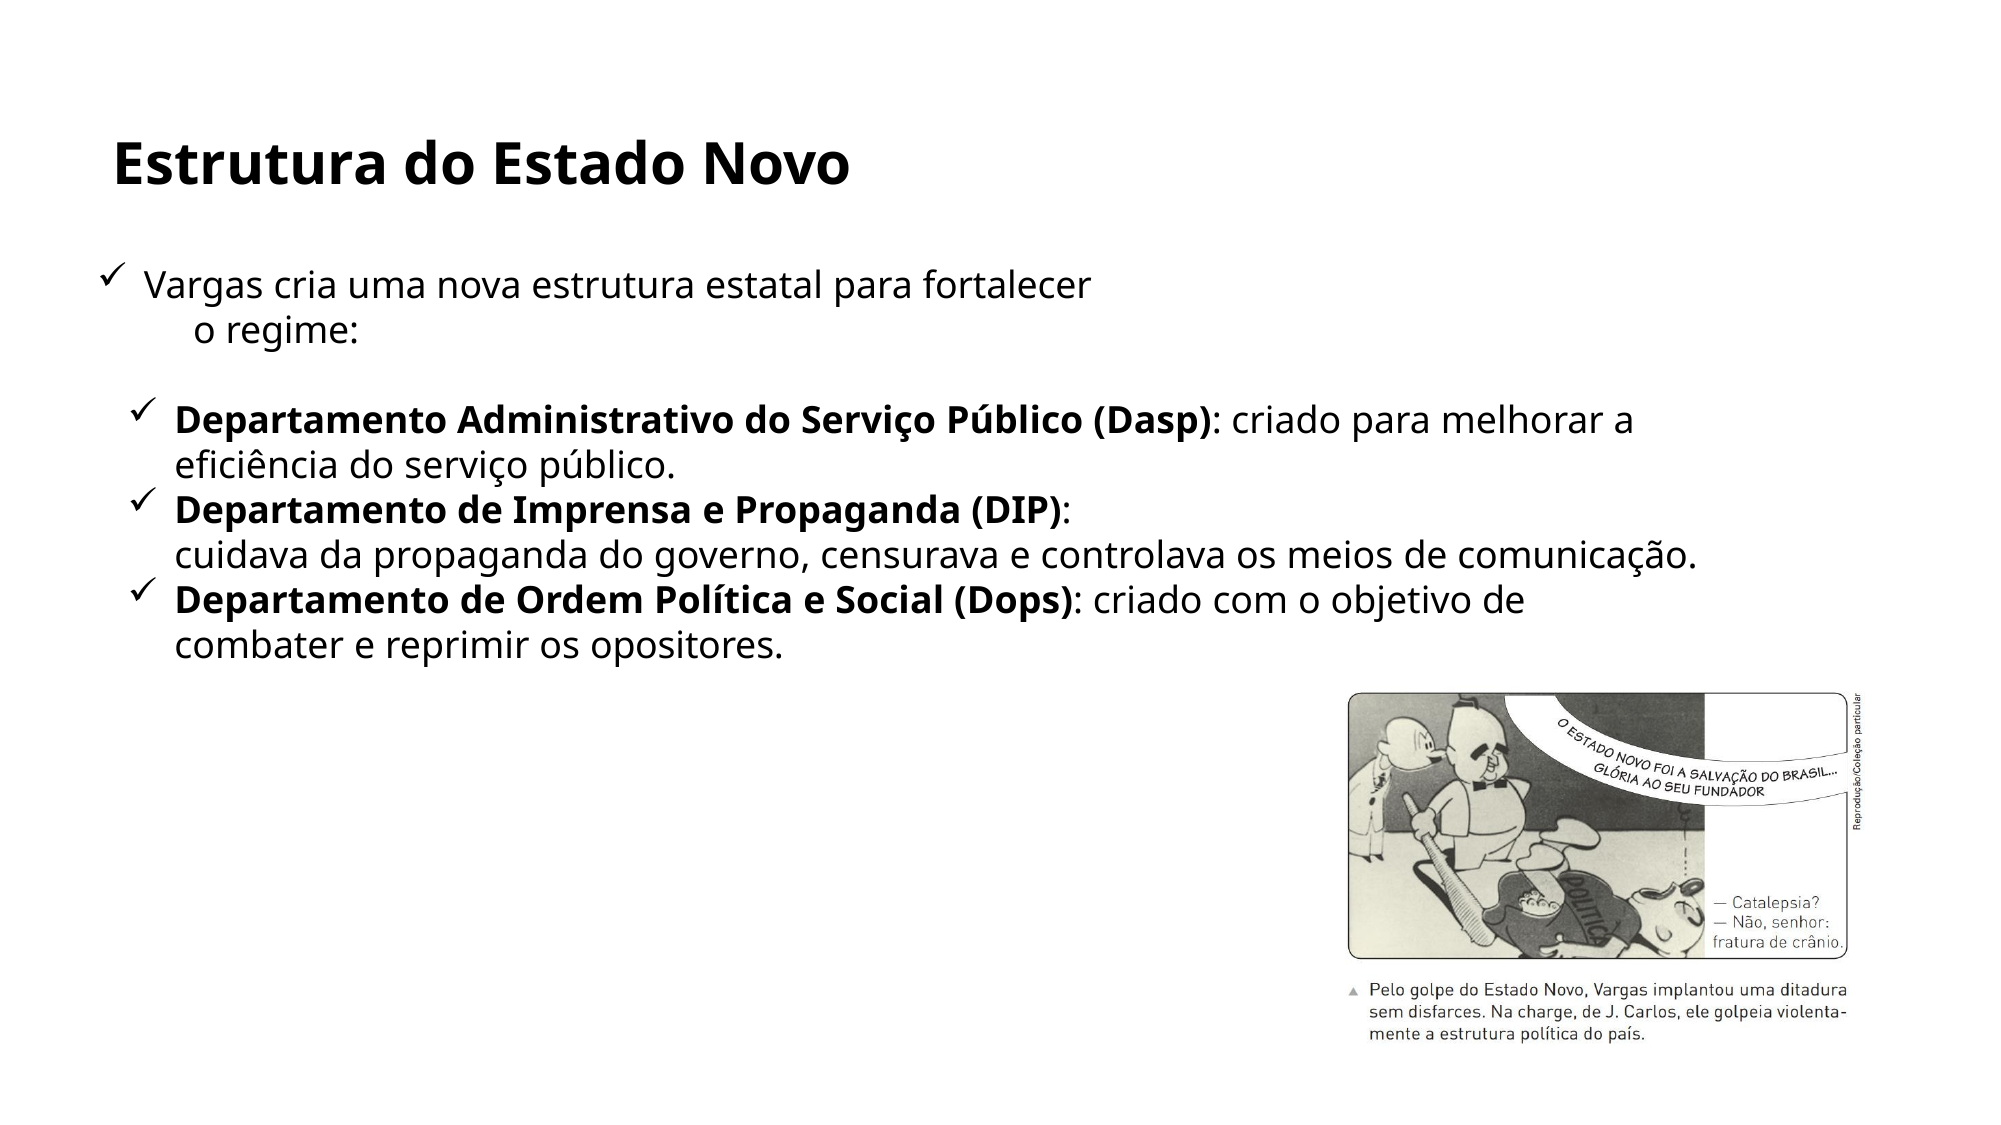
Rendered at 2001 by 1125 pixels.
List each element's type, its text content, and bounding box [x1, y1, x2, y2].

picture [1334, 685, 1865, 1048]
text_box Estrutura do Estado Novo [110, 124, 1739, 197]
text_box Vargas cria uma nova estrutura estatal para fortalecer o regime: Departamento Administrativo do Serviço Público (Dasp): criado para melhorar a eficiência do serviço público. Departamento de Imprensa e Propaganda (DIP): cuidava da propaganda do governo, censurava e controlava os meios de comunicação. Departamento de Ordem Política e Social (Dops): criado com o objetivo de combater e reprimir os opositores. [95, 258, 1820, 666]
